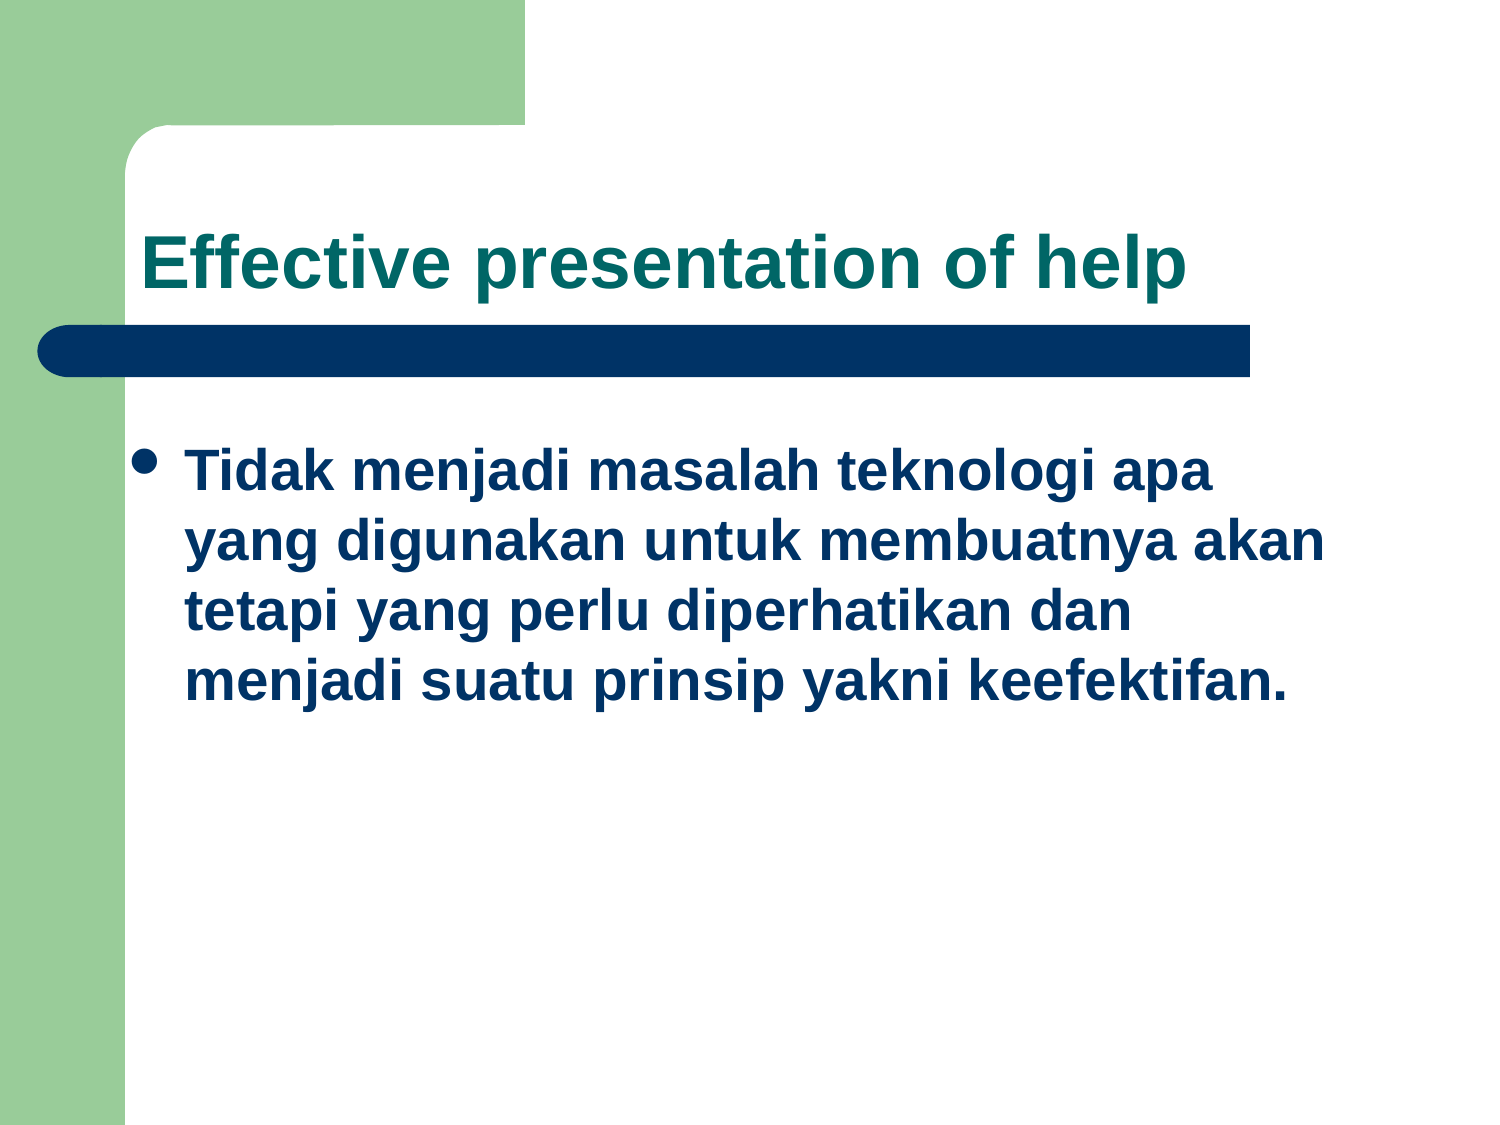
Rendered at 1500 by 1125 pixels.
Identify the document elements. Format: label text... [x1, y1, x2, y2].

title Effective presentation of help [125, 125, 1425, 313]
list Tidak menjadi masalah teknologi apa yang digunakan untuk membuatnya akan tetapi yang perlu diperhatikan dan menjadi suatu prinsip yakni keefektifan. [113, 425, 1375, 875]
